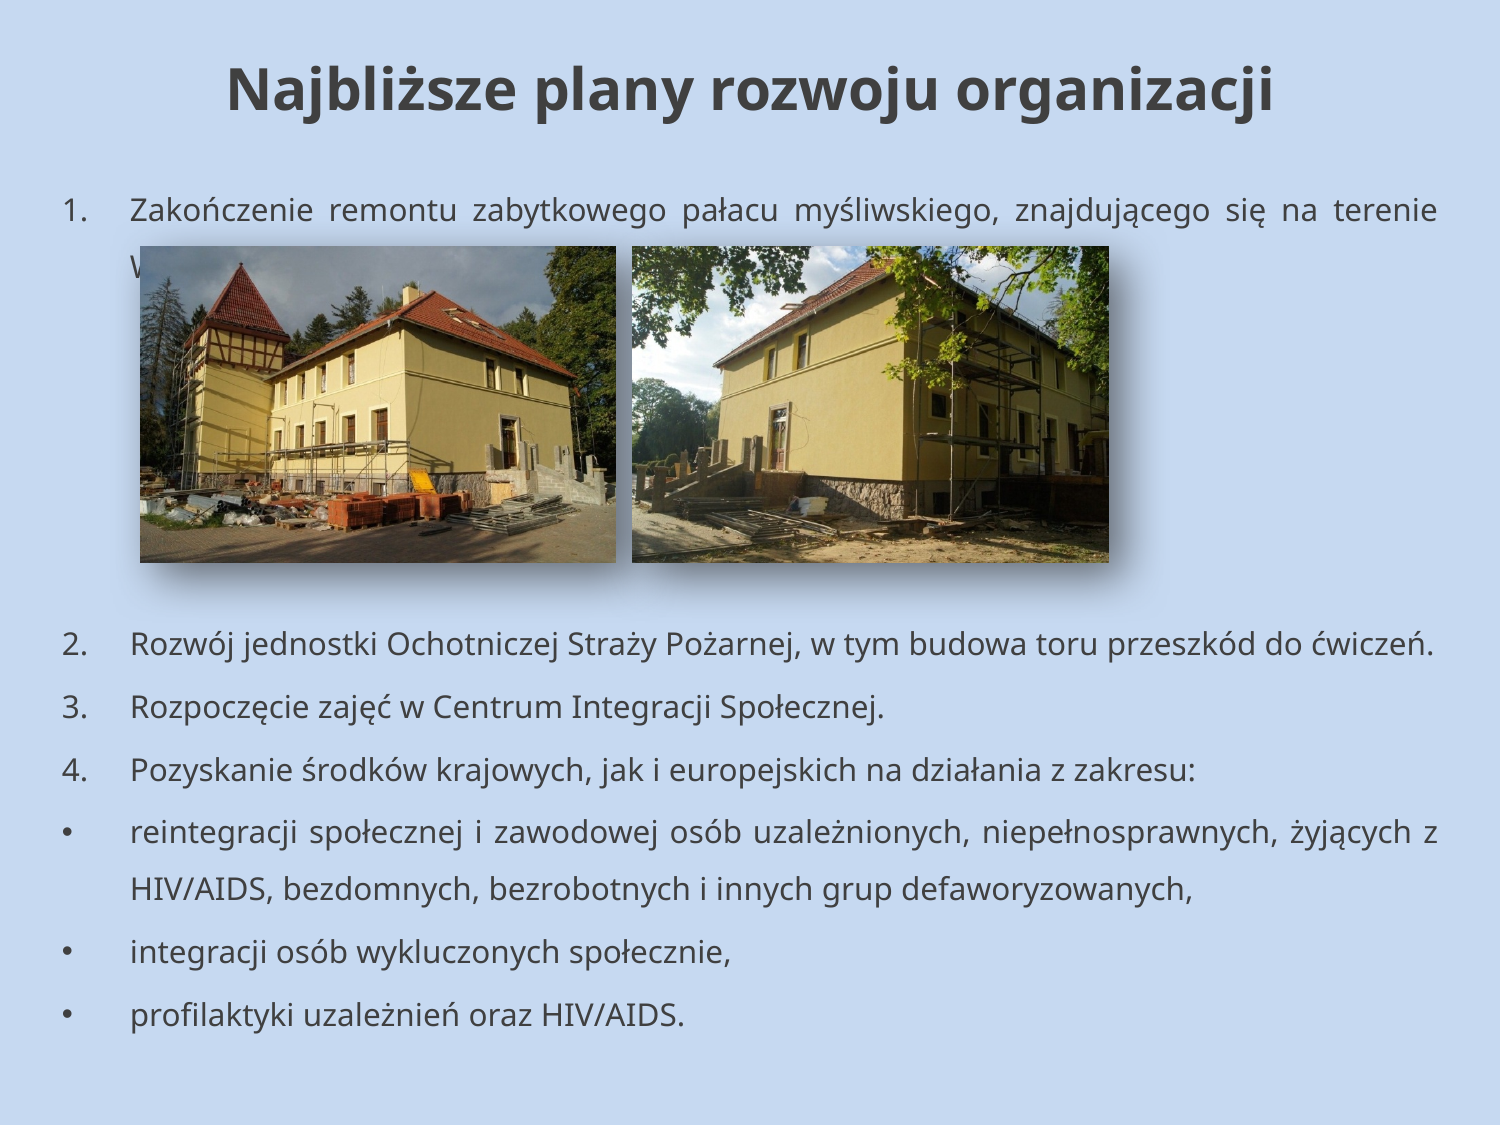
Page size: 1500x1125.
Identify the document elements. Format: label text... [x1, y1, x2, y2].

title Najbliższe plany rozwoju organizacji [75, 45, 1425, 129]
list Zakończenie remontu zabytkowego pałacu myśliwskiego, znajdującego się na terenie Wandzina. Rozwój jednostki Ochotniczej Straży Pożarnej, w tym budowa toru przeszkód do ćwiczeń. Rozpoczęcie zajęć w Centrum Integracji Społecznej. Pozyskanie środków krajowych, jak i europejskich na działania z zakresu: reintegracji społecznej i zawodowej osób uzależnionych, niepełnosprawnych, żyjących z HIV/AIDS, bezdomnych, bezrobotnych i innych grup defaworyzowanych, integracji osób wykluczonych społecznie, profilaktyki uzależnień oraz HIV/AIDS. [46, 164, 1454, 1055]
picture [632, 245, 1109, 564]
picture [140, 245, 617, 564]
